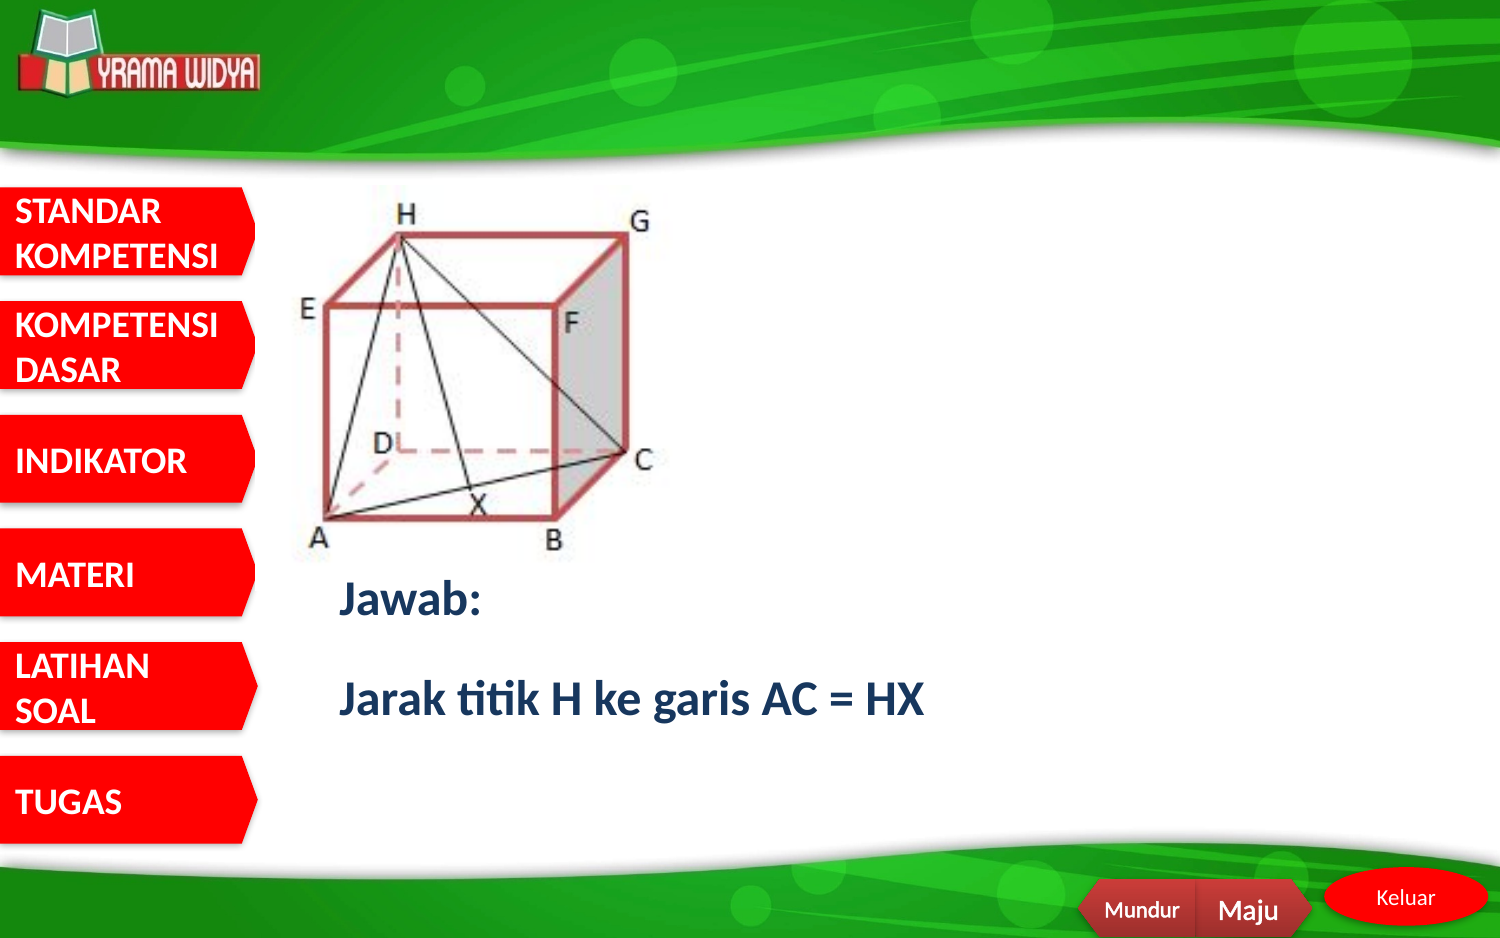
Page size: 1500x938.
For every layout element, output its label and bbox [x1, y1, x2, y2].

picture [363, 605, 371, 611]
picture [0, 359, 254, 445]
picture [424, 605, 432, 611]
picture [0, 0, 1500, 938]
picture [0, 472, 254, 559]
picture [450, 595, 460, 611]
list [254, 184, 703, 591]
picture [0, 245, 254, 331]
picture [387, 591, 396, 607]
picture [402, 591, 411, 608]
